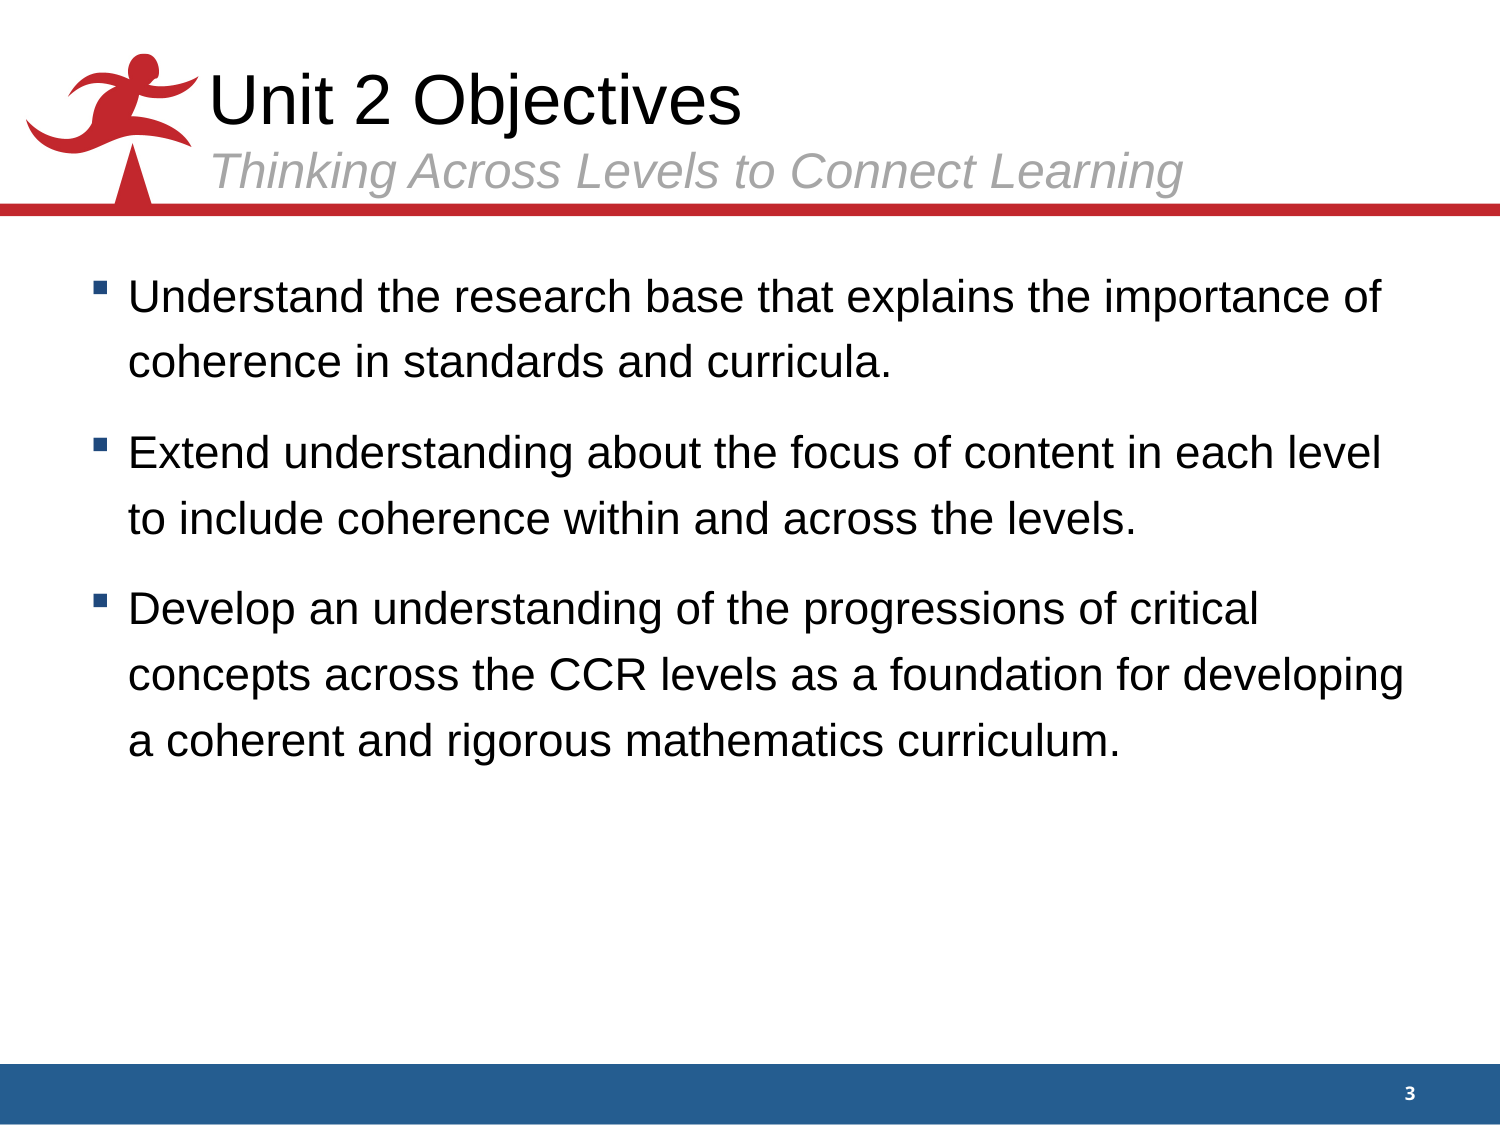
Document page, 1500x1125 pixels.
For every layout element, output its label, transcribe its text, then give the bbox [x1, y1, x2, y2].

list Understand the research base that explains the importance of coherence in standards and curricula. Extend understanding about the focus of content in each level to include coherence within and across the levels. Develop an understanding of the progressions of critical concepts across the CCR levels as a foundation for developing a coherent and rigorous mathematics curriculum. [75, 247, 1425, 978]
picture [0, 0, 1500, 1125]
title Unit 2 Objectives Thinking Across Levels to Connect Learning [193, 18, 1346, 207]
